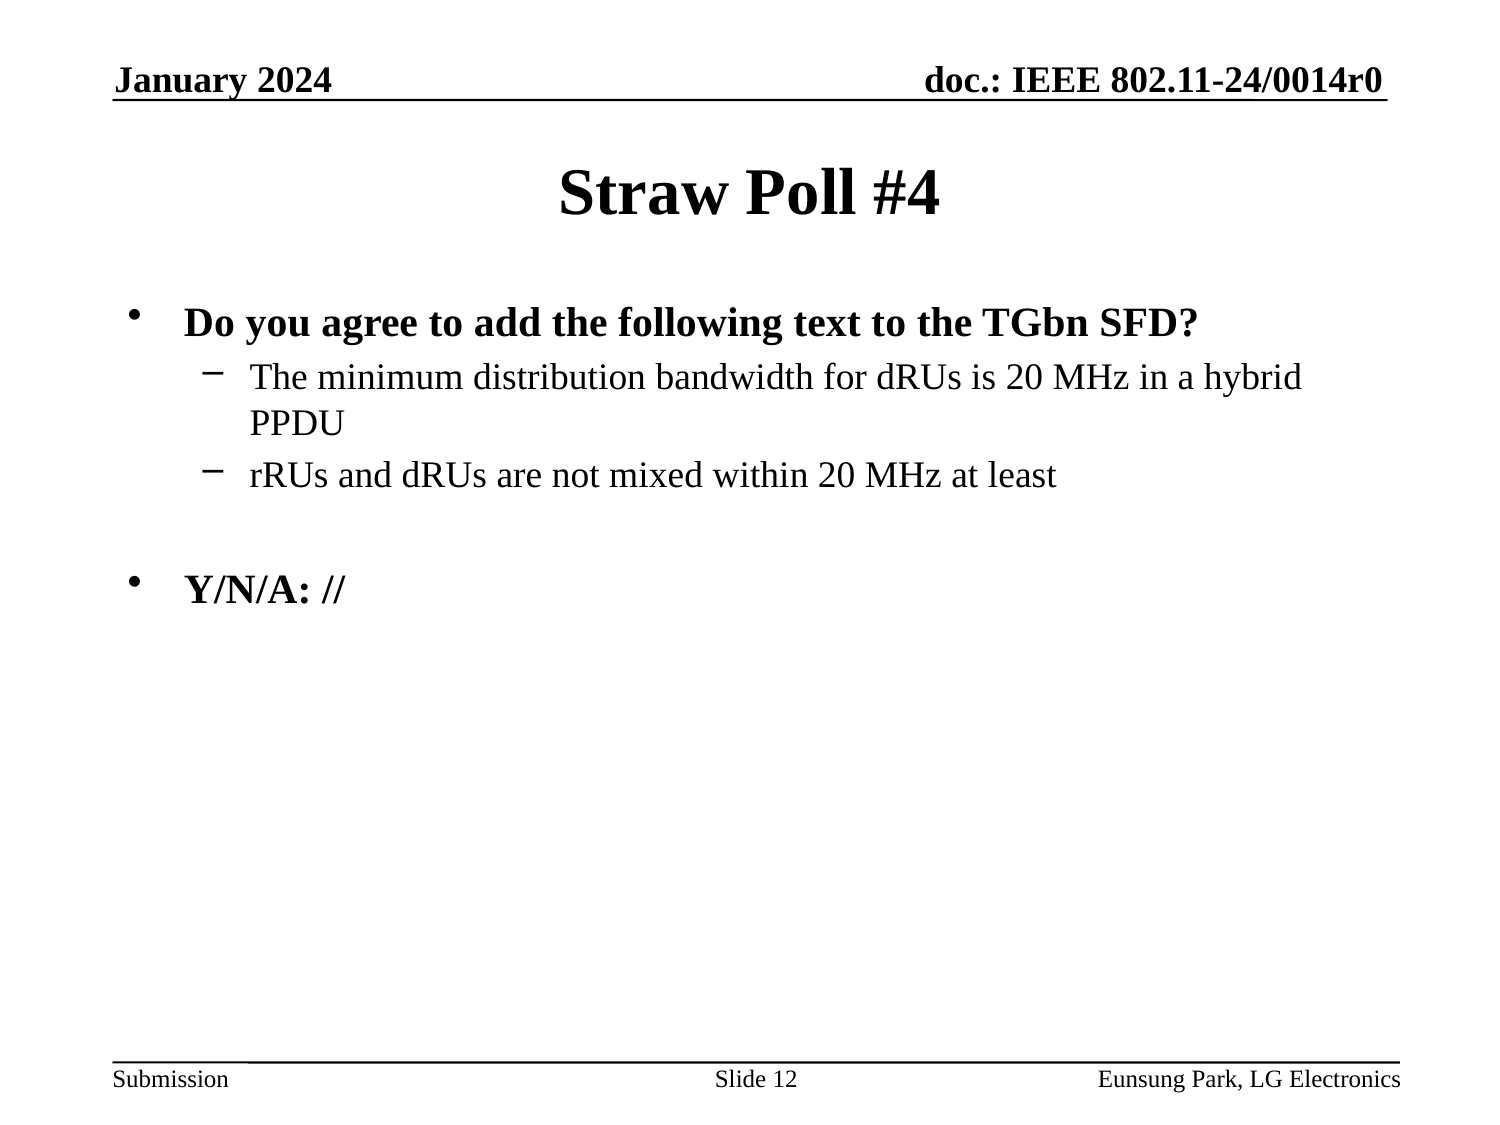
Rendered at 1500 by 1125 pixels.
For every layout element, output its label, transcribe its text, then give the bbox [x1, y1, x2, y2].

slide_number Slide 12 [712, 1061, 800, 1093]
title Straw Poll #4 [112, 112, 1388, 263]
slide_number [114, 54, 335, 101]
list Do you agree to add the following text to the TGbn SFD? The minimum distribution bandwidth for dRUs is 20 MHz in a hybrid PPDU rRUs and dRUs are not mixed within 20 MHz at least Y/N/A: // [112, 287, 1388, 1000]
footer Eunsung Park, LG Electronics [1038, 1061, 1402, 1093]
